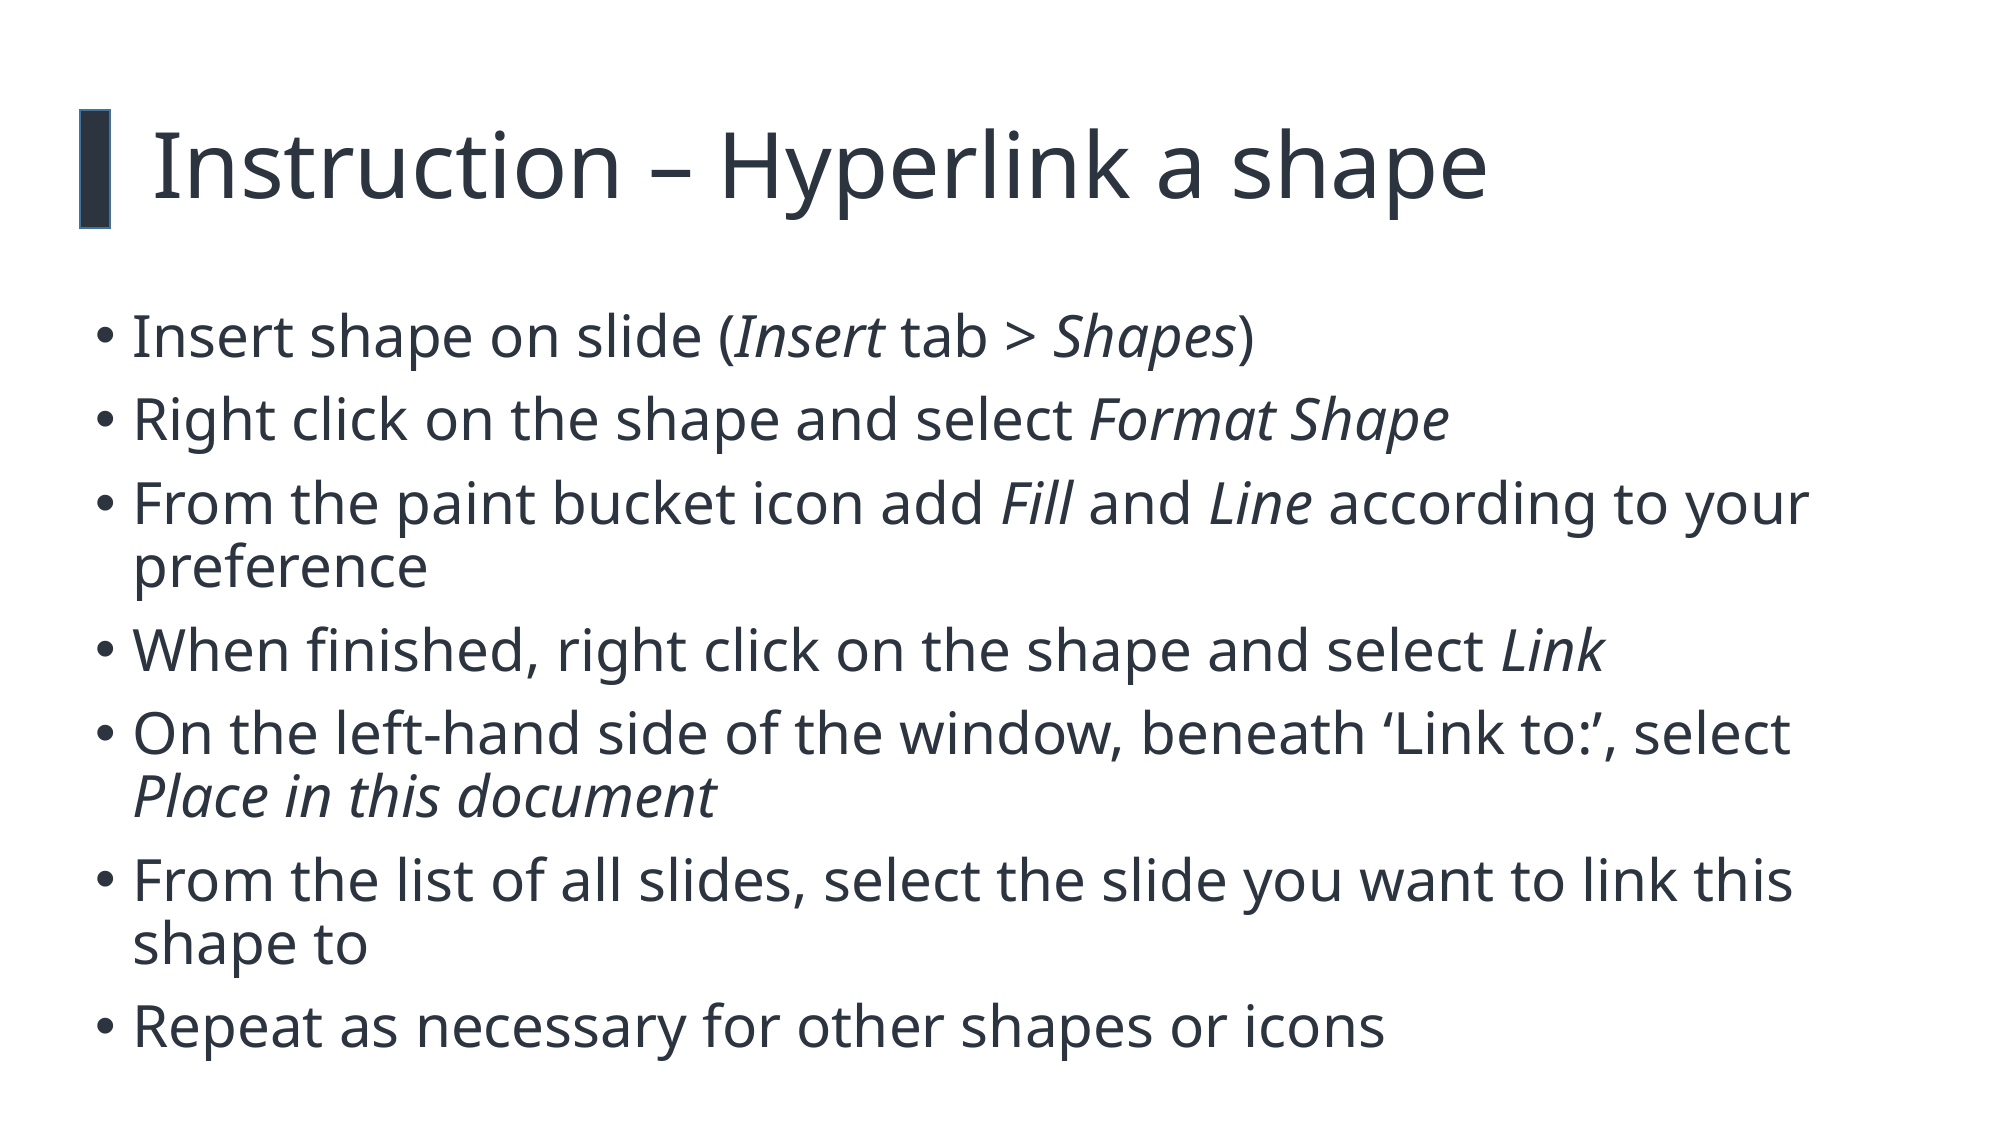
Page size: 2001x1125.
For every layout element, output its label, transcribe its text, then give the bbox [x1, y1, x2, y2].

text_box [79, 109, 111, 229]
list Insert shape on slide (Insert tab > Shapes) Right click on the shape and select Format Shape From the paint bucket icon add Fill and Line according to your preference When finished, right click on the shape and select Link On the left-hand side of the window, beneath ‘Link to:’, select Place in this document From the list of all slides, select the slide you want to link this shape to Repeat as necessary for other shapes or icons [80, 299, 1982, 1106]
title Instruction – Hyperlink a shape [137, 59, 1863, 278]
